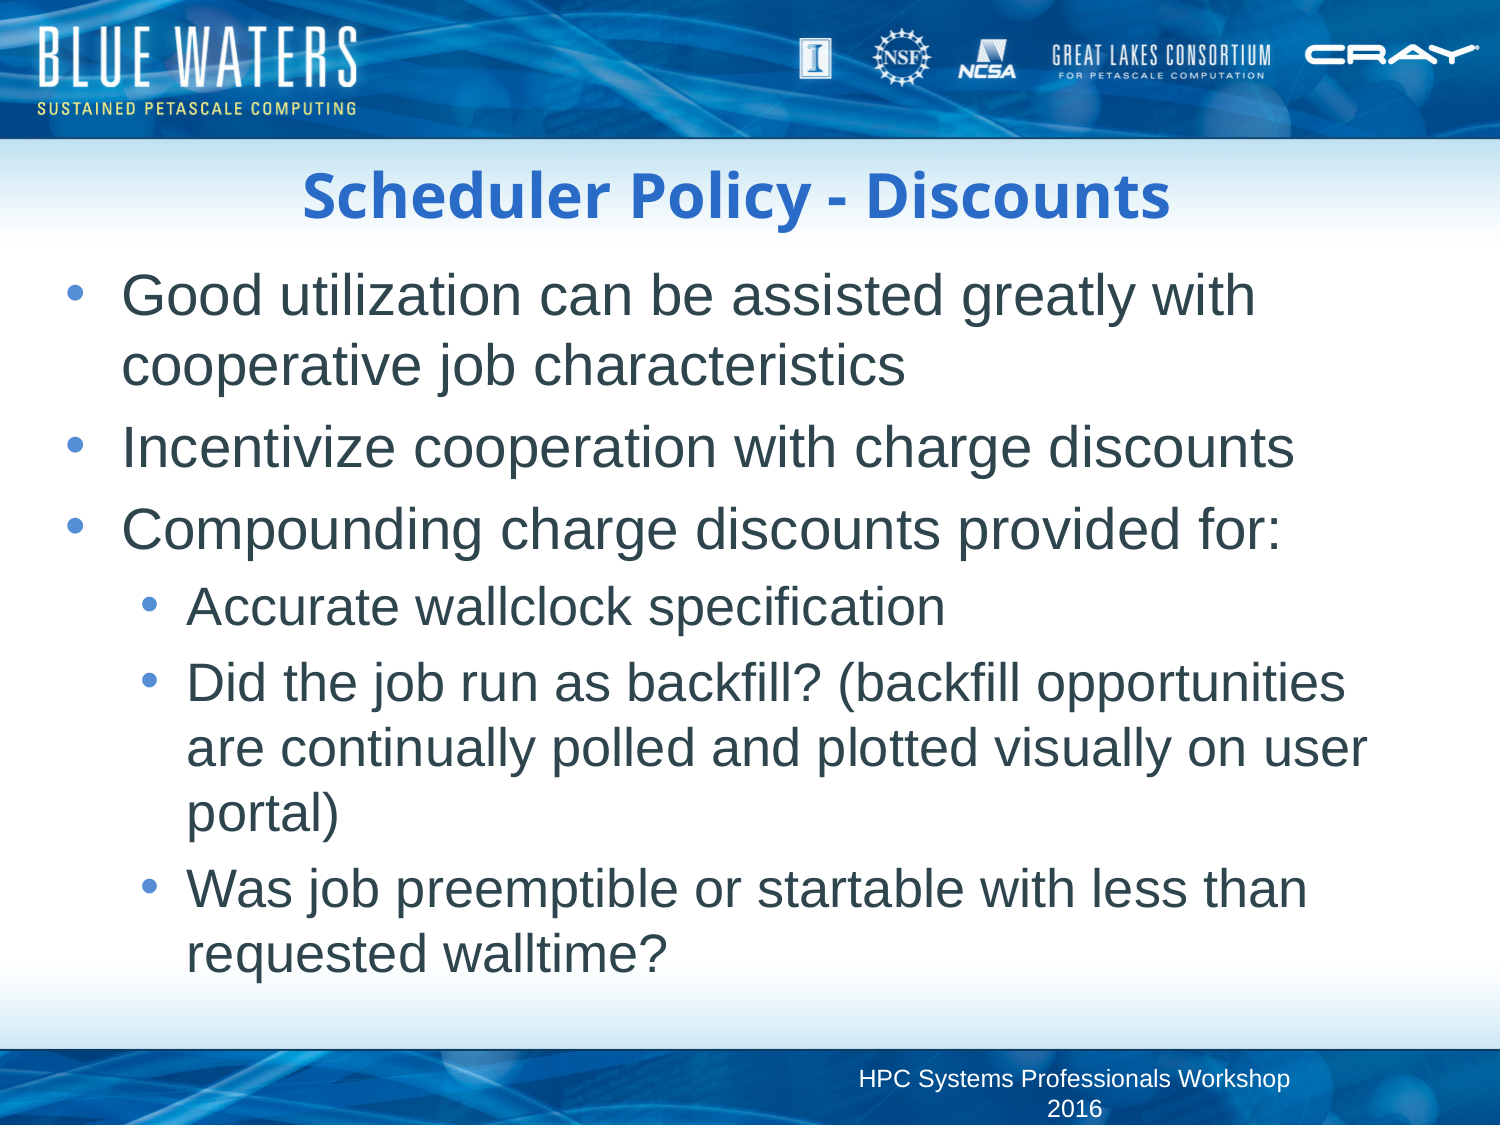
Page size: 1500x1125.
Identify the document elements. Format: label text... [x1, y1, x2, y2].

footer HPC Systems Professionals Workshop 2016 [812, 1072, 1338, 1113]
picture [0, 0, 1500, 1125]
title Scheduler Policy - Discounts [50, 149, 1425, 238]
list Good utilization can be assisted greatly with cooperative job characteristics Incentivize cooperation with charge discounts Compounding charge discounts provided for: Accurate wallclock specification Did the job run as backfill? (backfill opportunities are continually polled and plotted visually on user portal) Was job preemptible or startable with less than requested walltime? [50, 249, 1425, 938]
